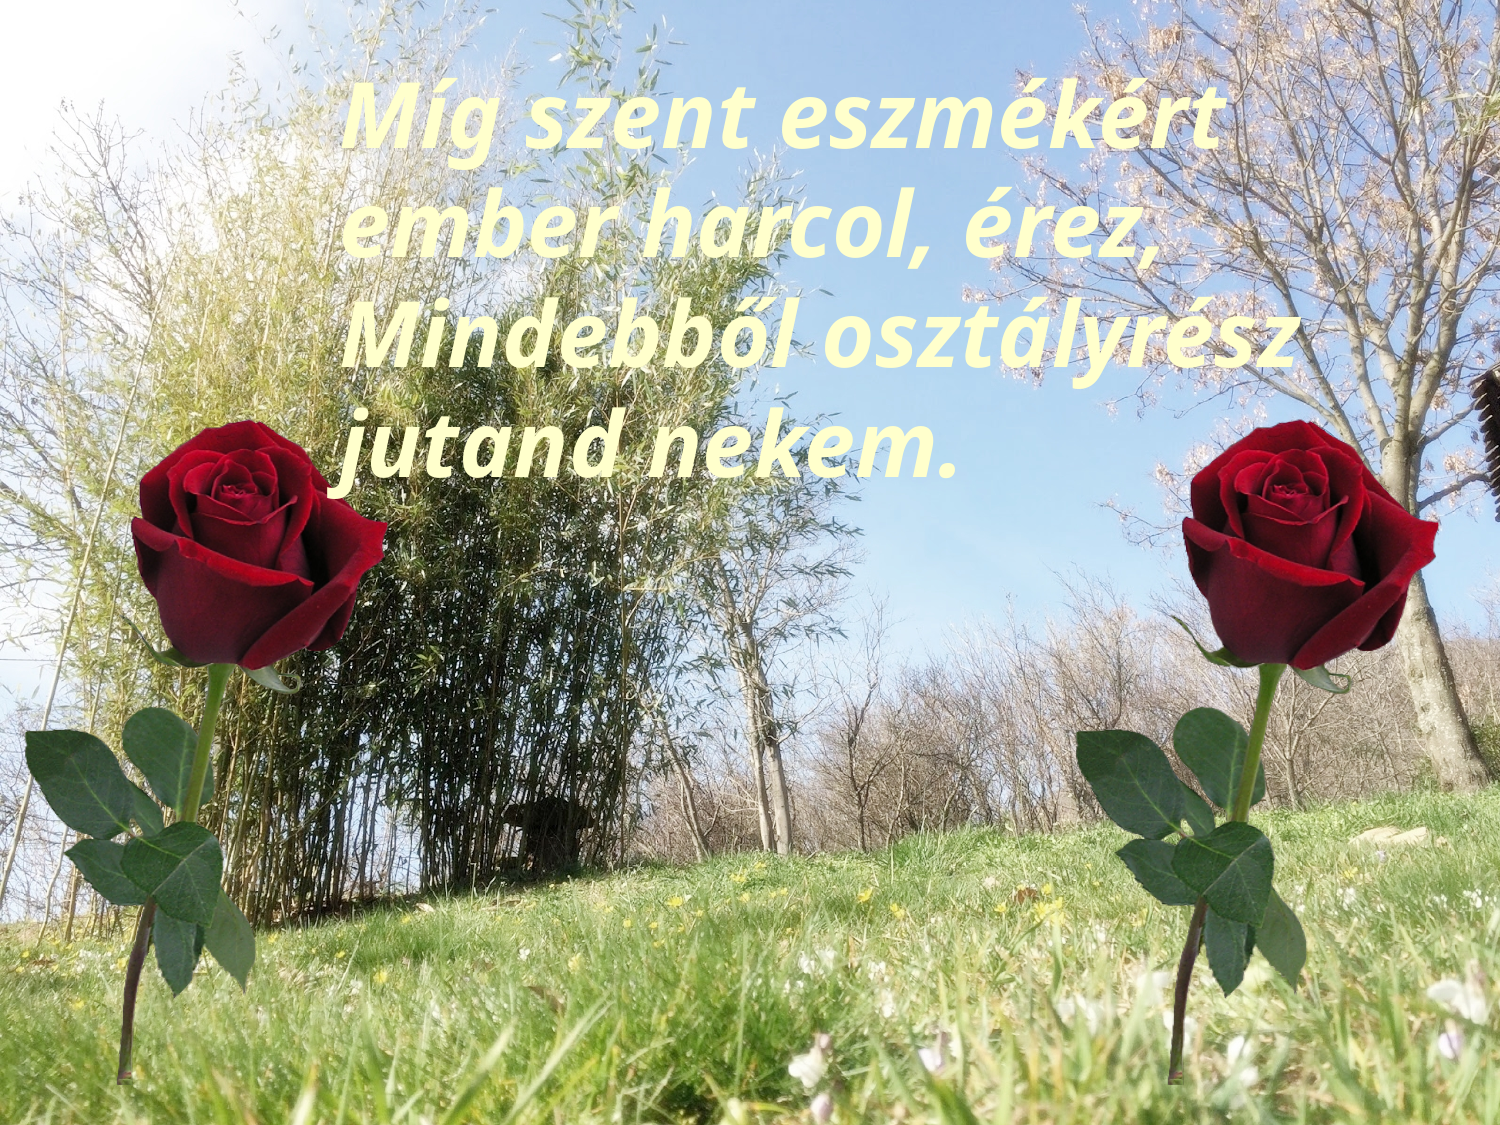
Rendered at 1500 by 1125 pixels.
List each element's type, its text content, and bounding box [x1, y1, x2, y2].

text_box Míg szent eszmékért ember harcol, érez, Mindebből osztályrész jutand nekem. [324, 49, 1471, 504]
picture [0, 0, 1500, 1125]
